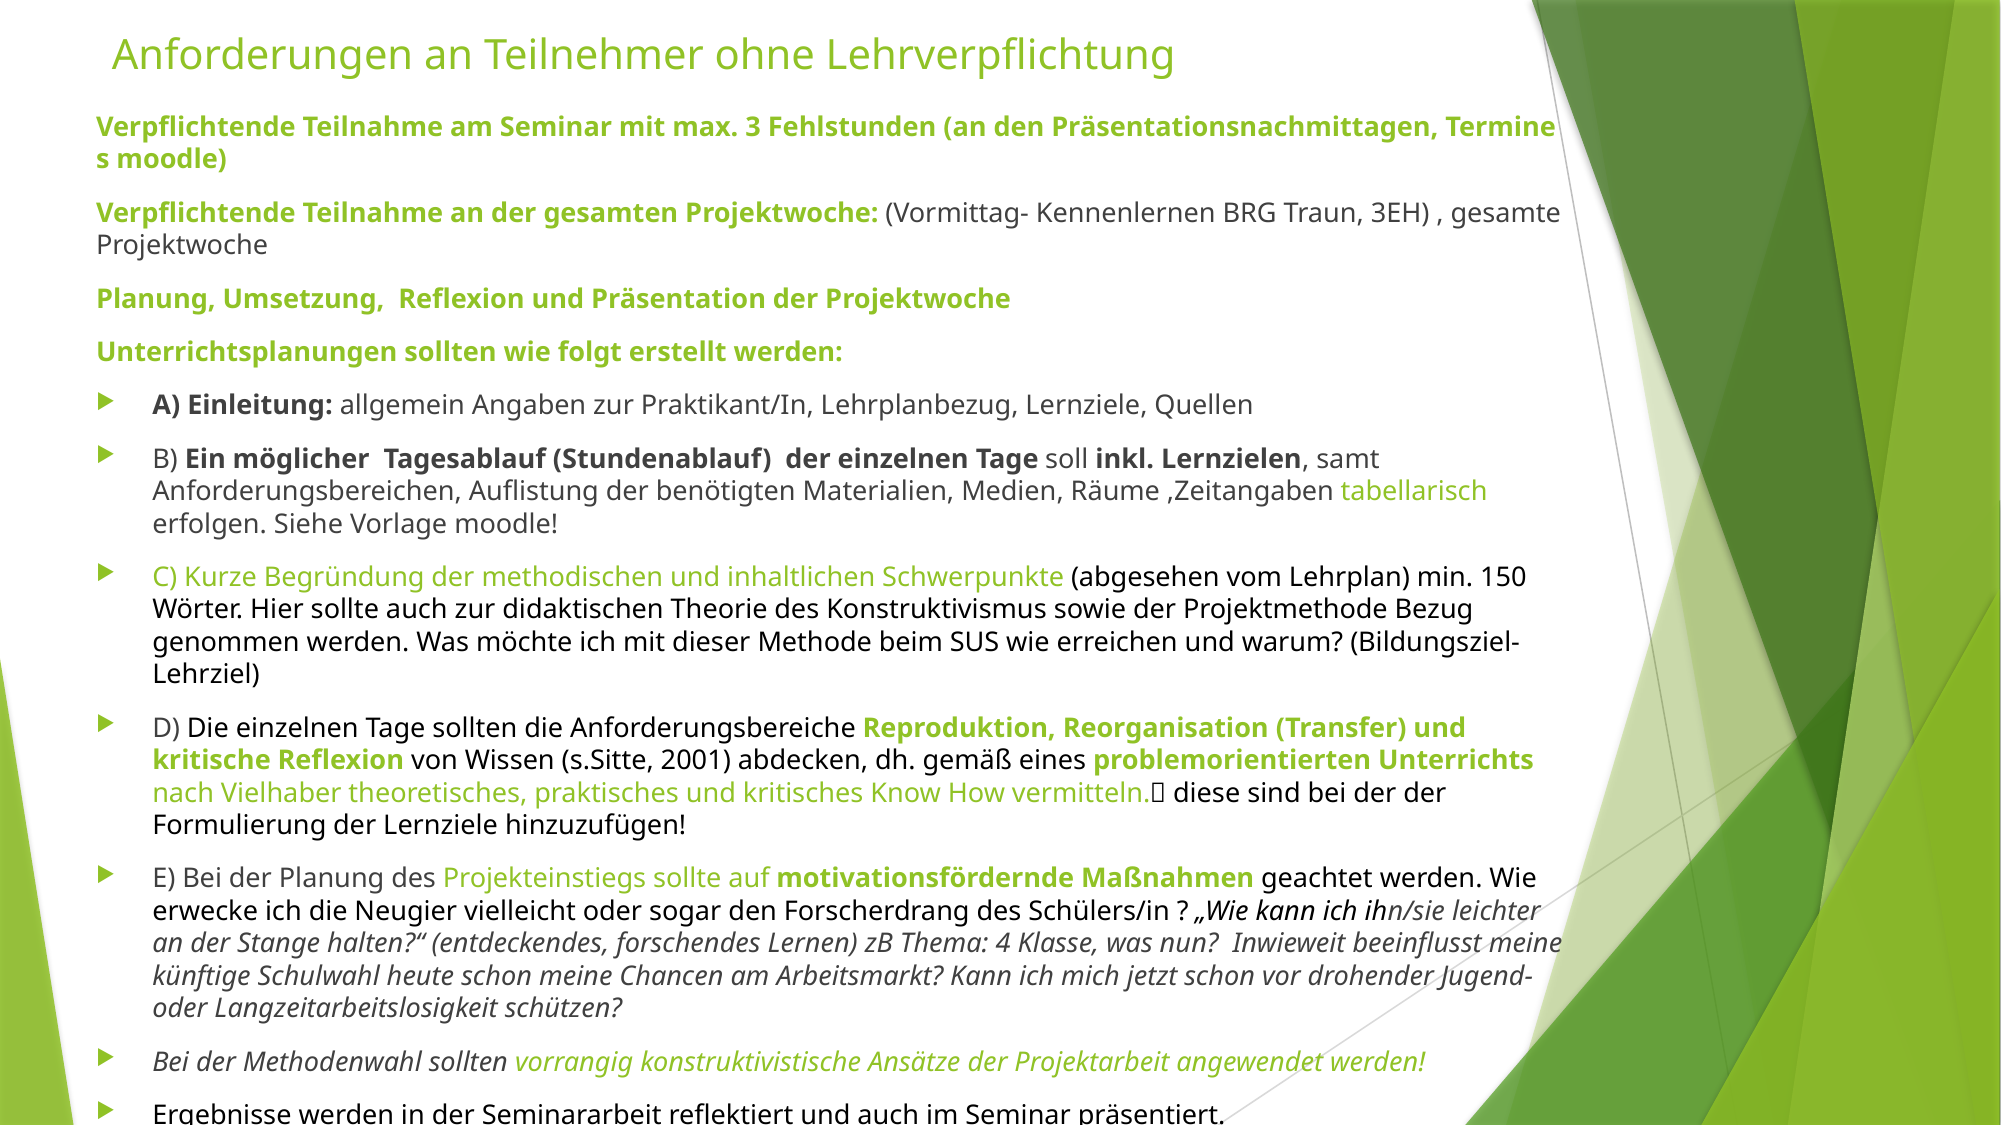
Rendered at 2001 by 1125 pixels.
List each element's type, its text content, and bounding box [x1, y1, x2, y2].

list Verpflichtende Teilnahme am Seminar mit max. 3 Fehlstunden (an den Präsentationsnachmittagen, Termine s moodle) Verpflichtende Teilnahme an der gesamten Projektwoche: (Vormittag- Kennenlernen BRG Traun, 3EH) , gesamte Projektwoche Planung, Umsetzung, Reflexion und Präsentation der Projektwoche Unterrichtsplanungen sollten wie folgt erstellt werden: A) Einleitung: allgemein Angaben zur Praktikant/In, Lehrplanbezug, Lernziele, Quellen B) Ein möglicher Tagesablauf (Stundenablauf) der einzelnen Tage soll inkl. Lernzielen, samt Anforderungsbereichen, Auflistung der benötigten Materialien, Medien, Räume ,Zeitangaben tabellarisch erfolgen. Siehe Vorlage moodle! C) Kurze Begründung der methodischen und inhaltlichen Schwerpunkte (abgesehen vom Lehrplan) min. 150 Wörter. Hier sollte auch zur didaktischen Theorie des Konstruktivismus sowie der Projektmethode Bezug genommen werden. Was möchte ich mit dieser Methode beim SUS wie erreichen und warum? (Bildungsziel-Lehrziel) D) Die einzelnen Tage sollten die Anforderungsbereiche Reproduktion, Reorganisation (Transfer) und kritische Reflexion von Wissen (s.Sitte, 2001) abdecken, dh. gemäß eines problemorientierten Unterrichts nach Vielhaber theoretisches, praktisches und kritisches Know How vermitteln. diese sind bei der der Formulierung der Lernziele hinzuzufügen! E) Bei der Planung des Projekteinstiegs sollte auf motivationsfördernde Maßnahmen geachtet werden. Wie erwecke ich die Neugier vielleicht oder sogar den Forscherdrang des Schülers/in ? „Wie kann ich ihn/sie leichter an der Stange halten?“ (entdeckendes, forschendes Lernen) zB Thema: 4 Klasse, was nun? Inwieweit beeinflusst meine künftige Schulwahl heute schon meine Chancen am Arbeitsmarkt? Kann ich mich jetzt schon vor drohender Jugend- oder Langzeitarbeitslosigkeit schützen? Bei der Methodenwahl sollten vorrangig konstruktivistische Ansätze der Projektarbeit angewendet werden! Ergebnisse werden in der Seminararbeit reflektiert und auch im Seminar präsentiert. [80, 101, 1581, 1038]
title Anforderungen an Teilnehmer ohne Lehrverpflichtung [96, 20, 1508, 101]
